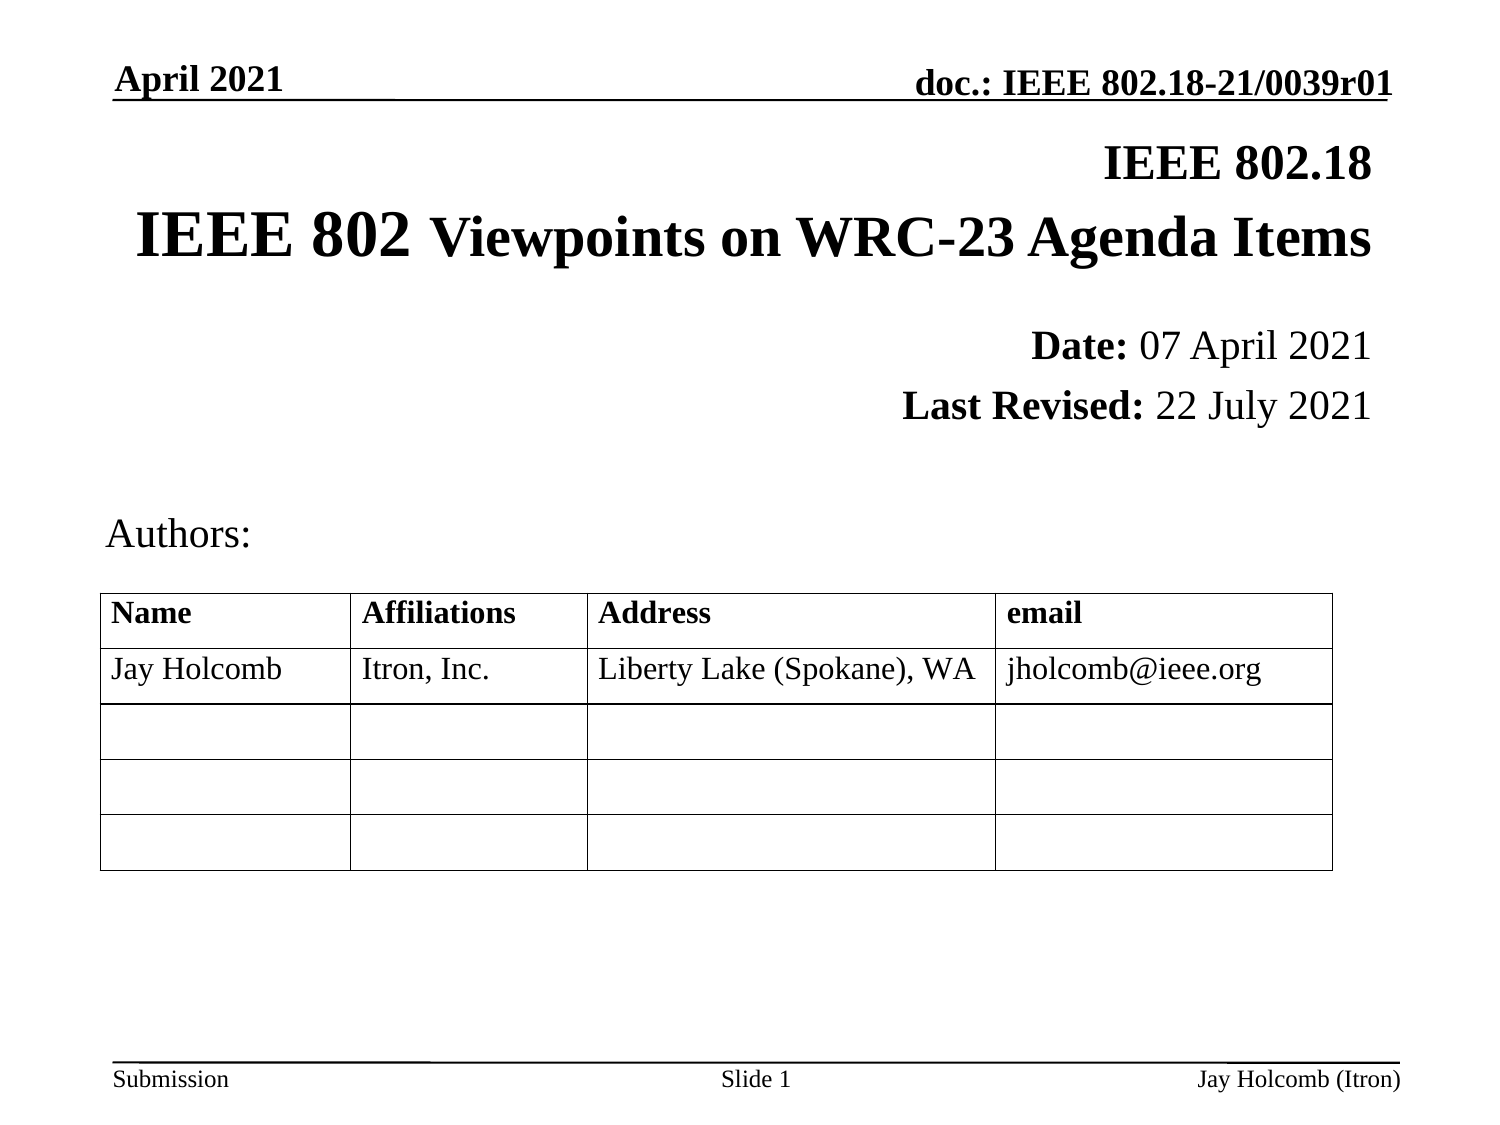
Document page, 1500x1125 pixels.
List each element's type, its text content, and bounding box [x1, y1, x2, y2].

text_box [84, 592, 1397, 996]
title IEEE 802.18 IEEE 802 Viewpoints on WRC-23 Agenda Items [112, 112, 1388, 288]
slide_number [114, 54, 493, 100]
slide_number Slide 1 [712, 1061, 800, 1123]
list Date: 07 April 2021 Last Revised: 22 July 2021 [112, 309, 1388, 426]
footer Jay Holcomb (Itron) [902, 1061, 1402, 1093]
text_box Authors: [90, 498, 328, 562]
